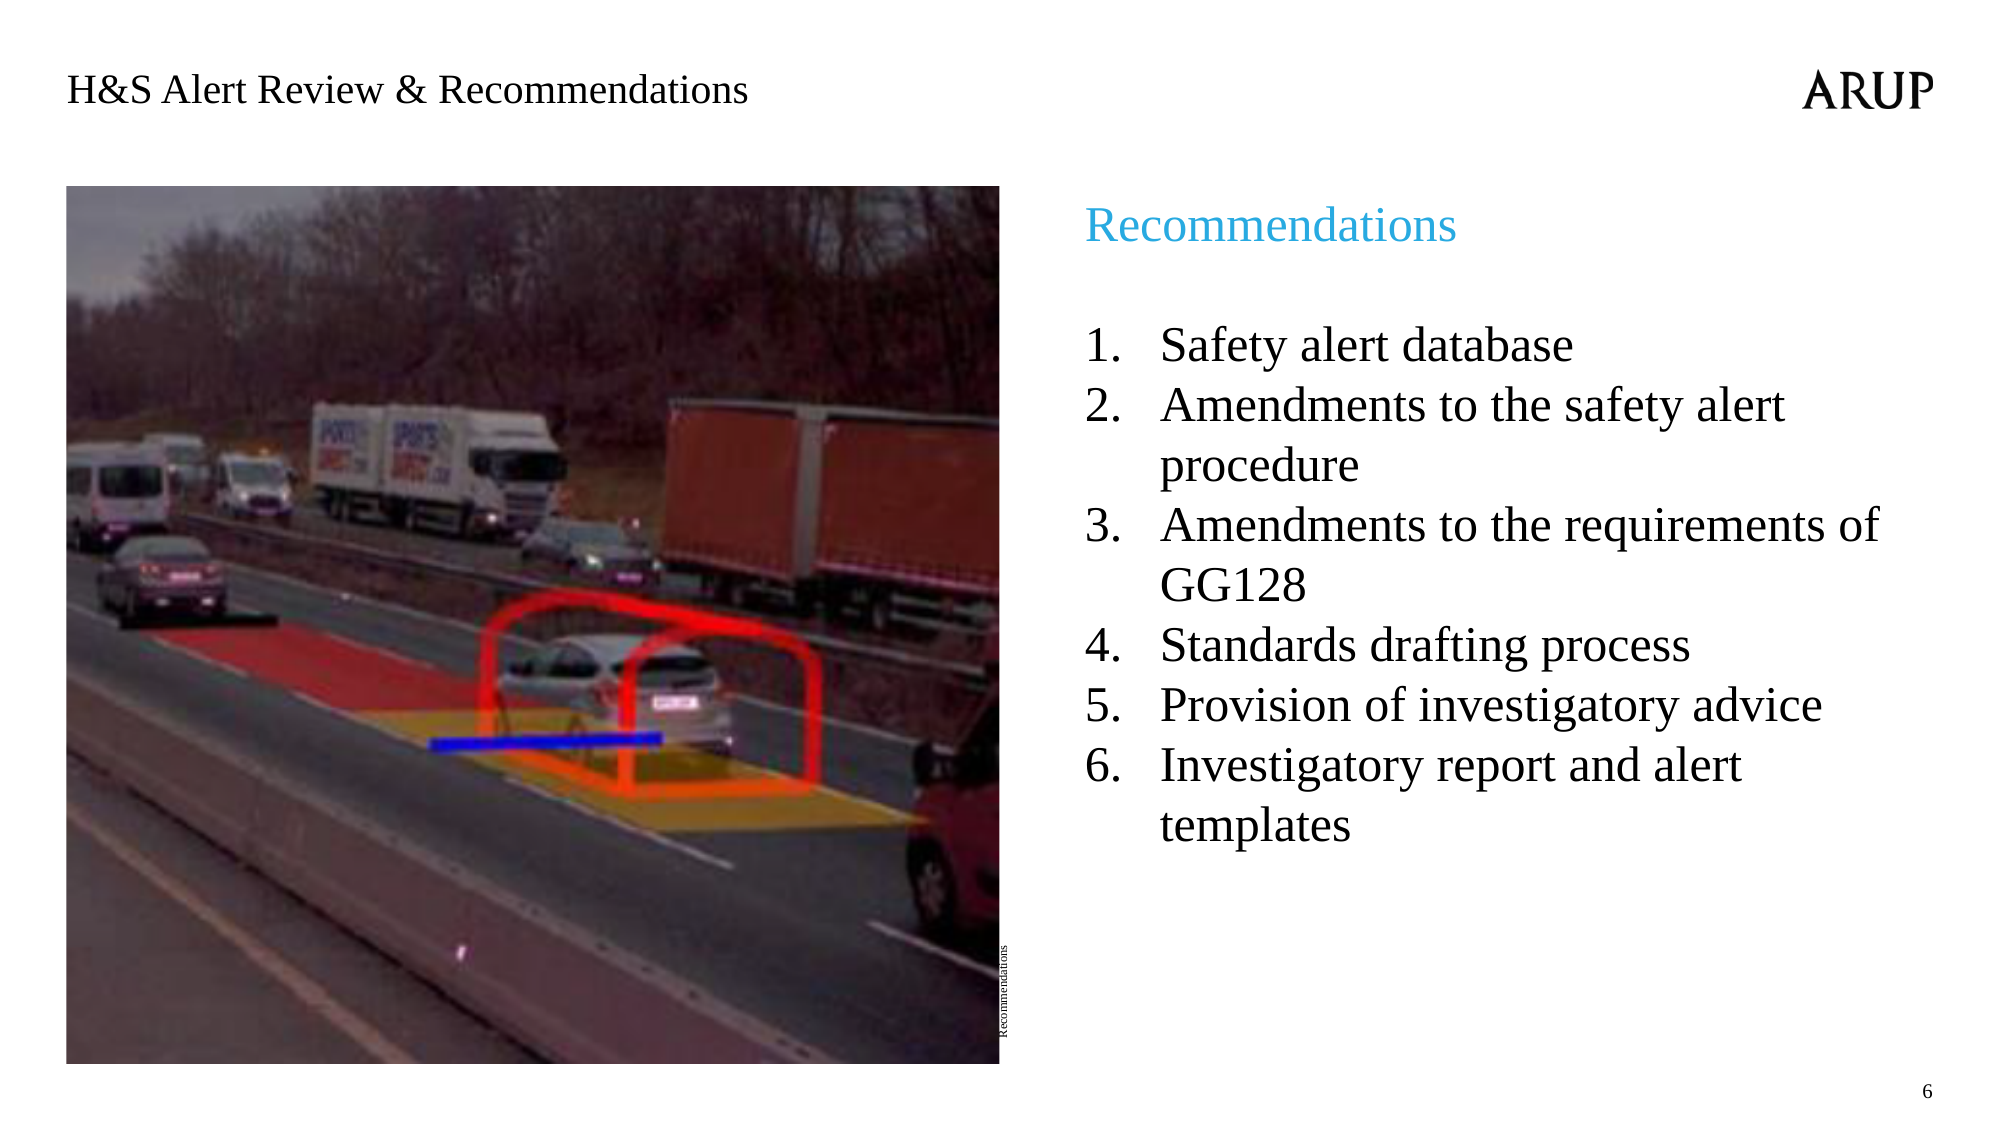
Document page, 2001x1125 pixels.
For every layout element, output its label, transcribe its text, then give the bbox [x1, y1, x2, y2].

picture [1802, 69, 1933, 109]
list H&S Alert Review & Recommendations [66, 61, 1028, 192]
picture [65, 186, 1001, 1064]
list Recommendations Safety alert database Amendments to the safety alert procedure Amendments to the requirements of GG128 Standards drafting process Provision of investigatory advice Investigatory report and alert templates [1084, 191, 1928, 919]
